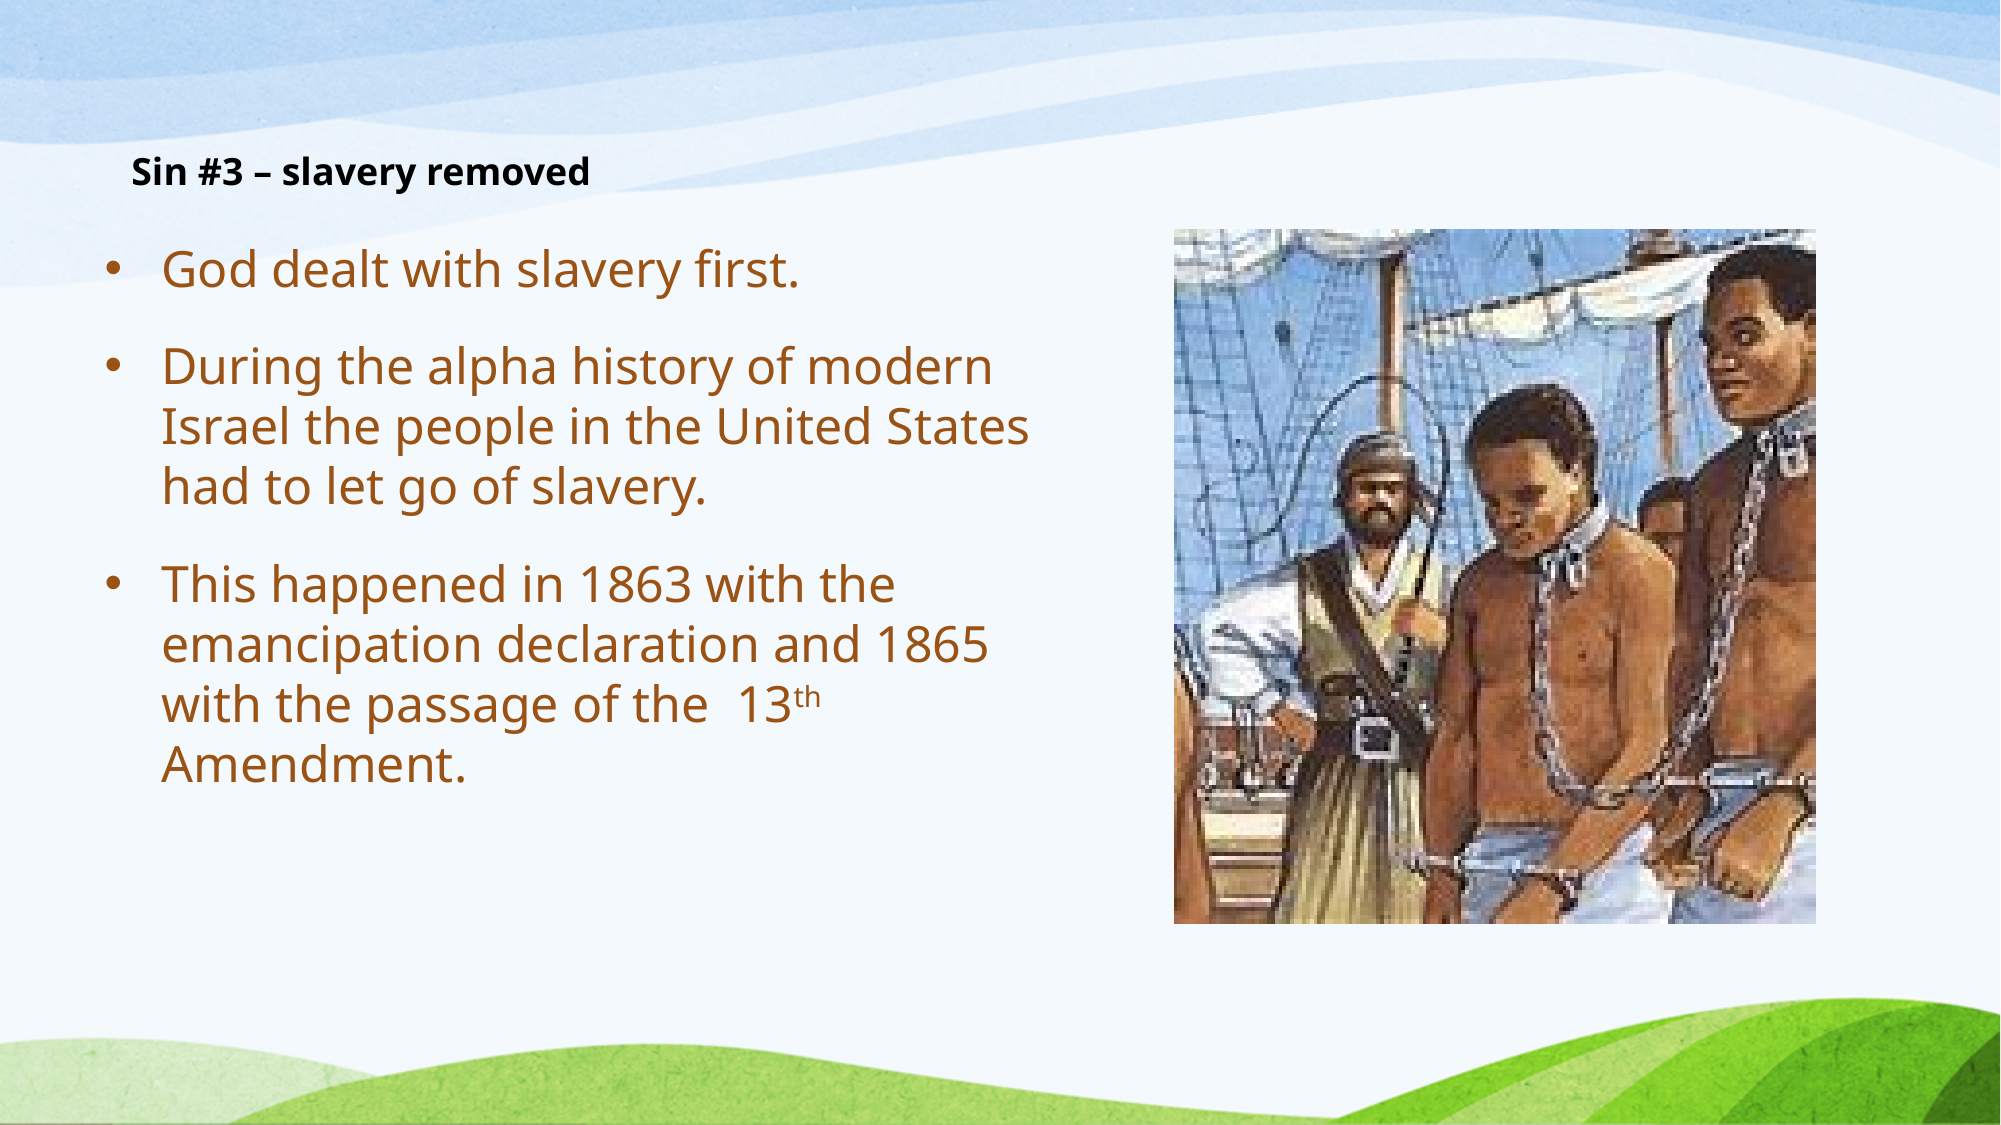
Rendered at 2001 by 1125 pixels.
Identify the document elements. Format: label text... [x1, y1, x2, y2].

picture [0, 0, 2001, 1125]
list God dealt with slavery first. During the alpha history of modern Israel the people in the United States had to let go of slavery. This happened in 1863 with the emancipation declaration and 1865 with the passage of the 13th Amendment. [96, 229, 1096, 924]
text_box Sin #3 – slavery removed [123, 140, 818, 201]
